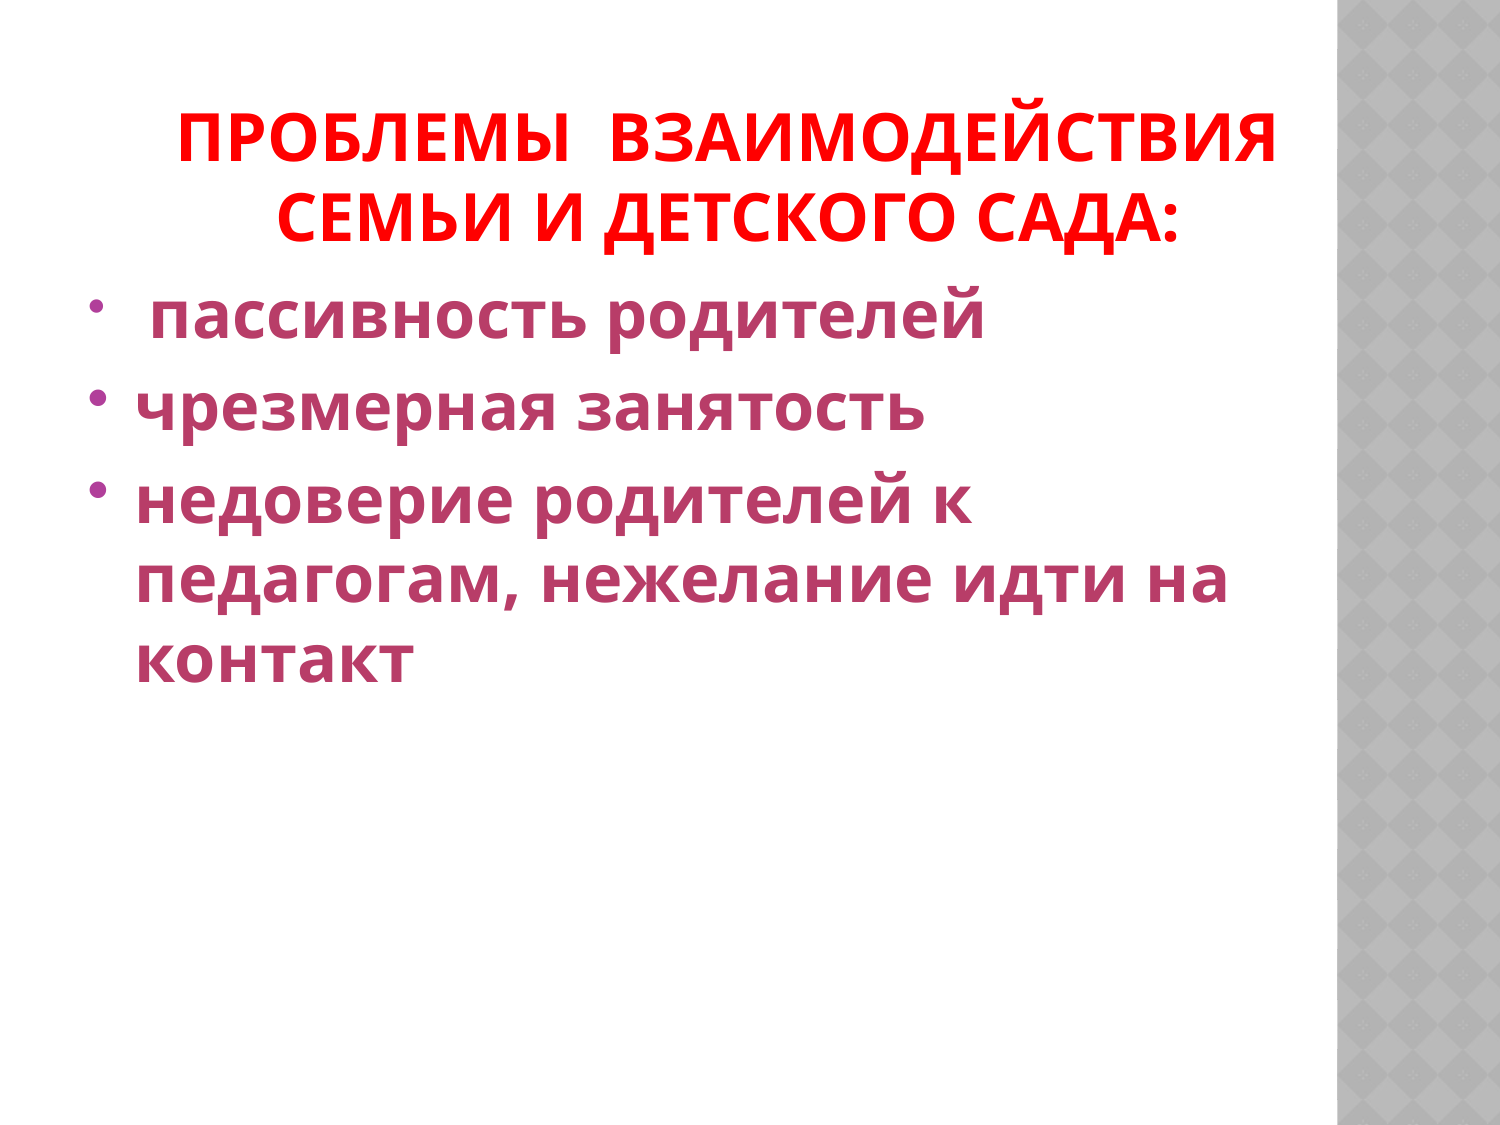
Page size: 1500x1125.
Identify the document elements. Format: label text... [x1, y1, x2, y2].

title Проблемы взаимодействия семьи и детского сада: [53, 54, 1404, 255]
list пассивность родителей чрезмерная занятость недоверие родителей к педагогам, нежелание идти на контакт [75, 264, 1263, 1059]
